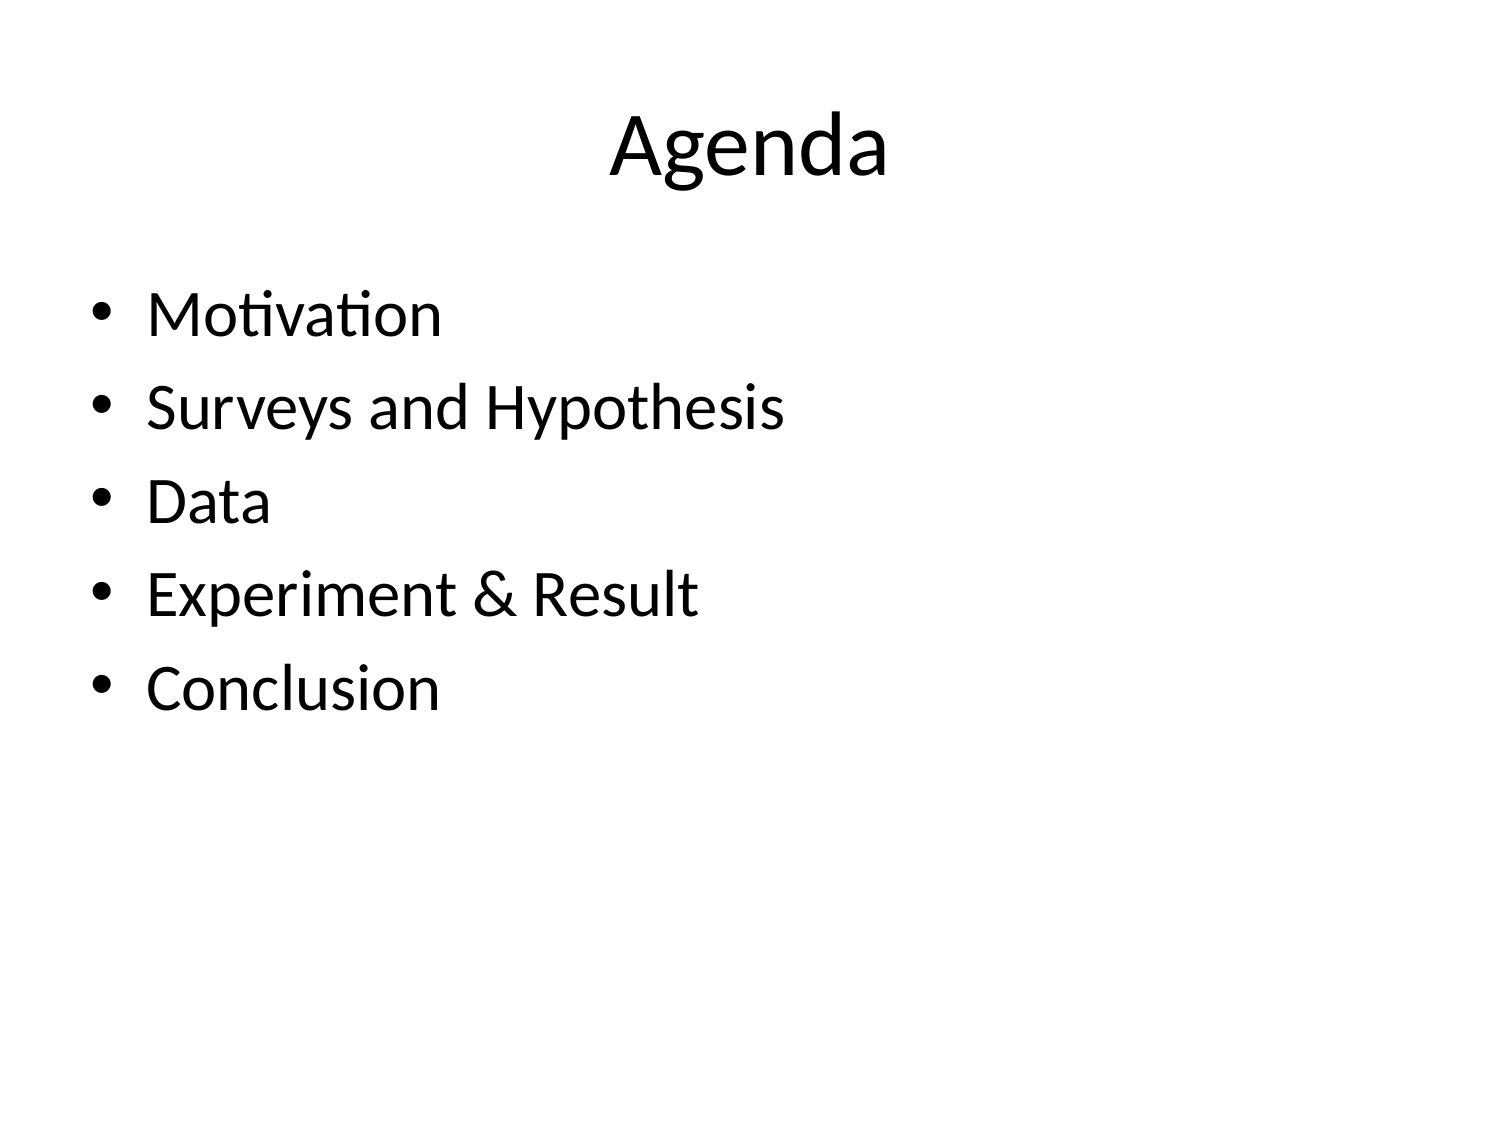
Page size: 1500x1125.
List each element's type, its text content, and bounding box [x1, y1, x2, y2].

list Motivation Surveys and Hypothesis Data Experiment & Result Conclusion [75, 262, 1425, 1005]
title Agenda [75, 45, 1425, 233]
